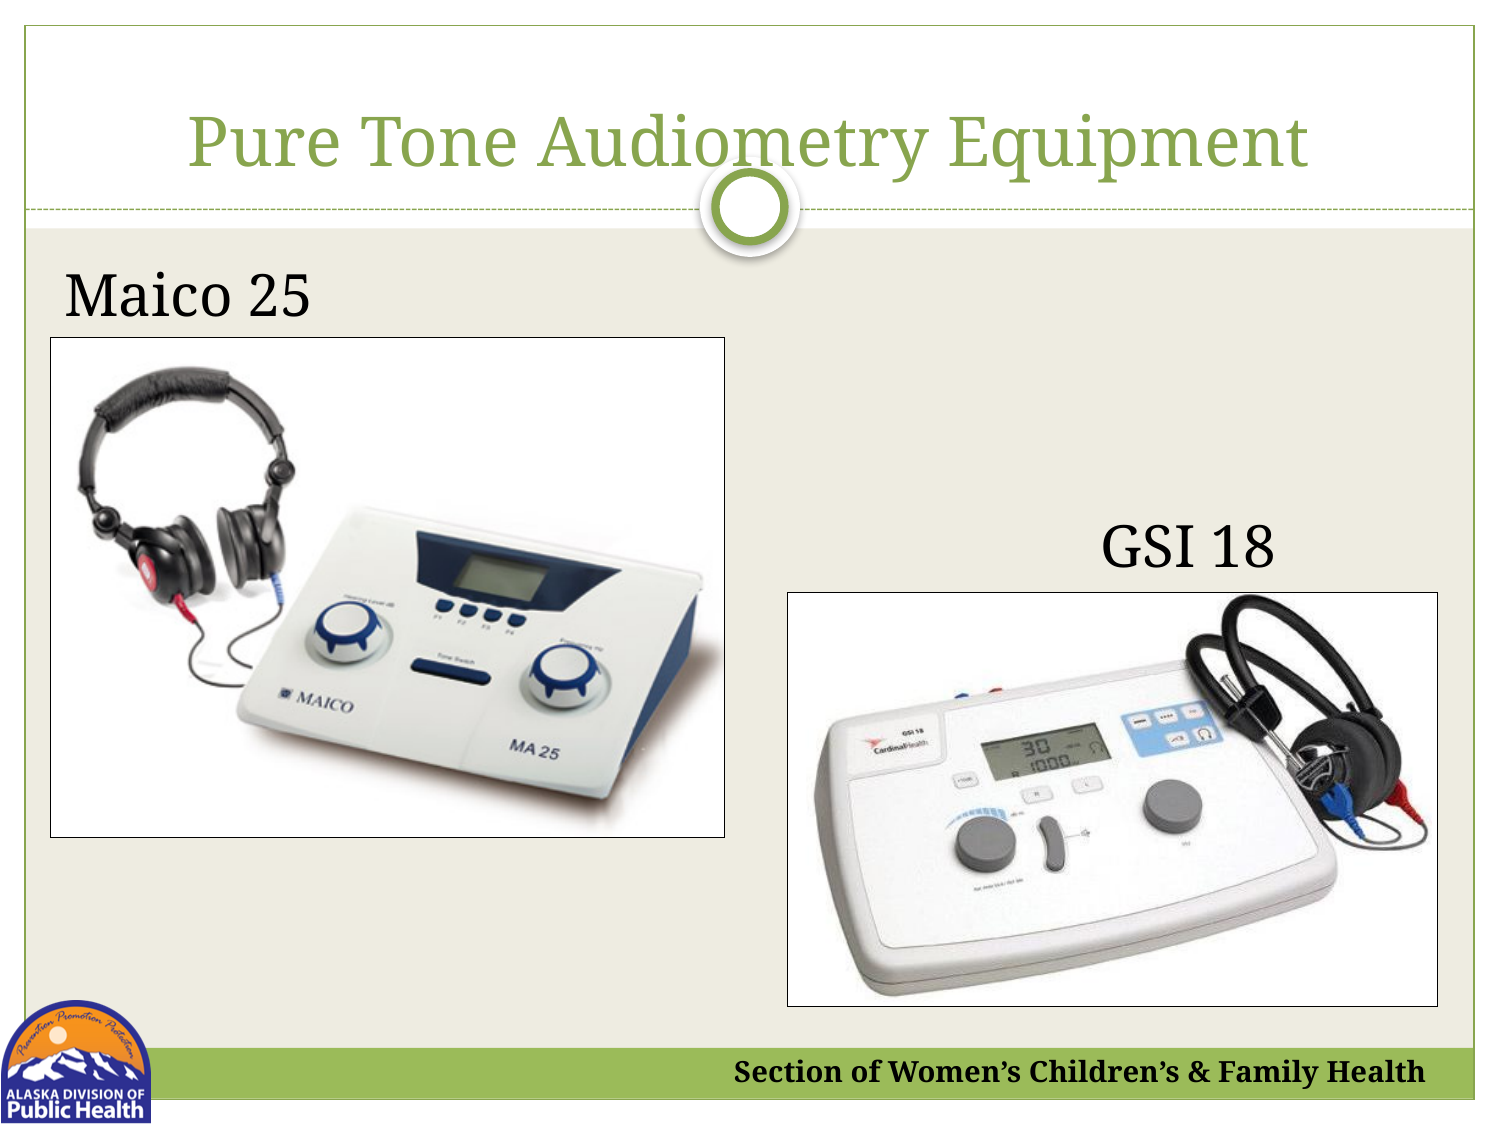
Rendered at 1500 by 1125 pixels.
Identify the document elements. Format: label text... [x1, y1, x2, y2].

picture [787, 592, 1438, 1008]
picture [0, 999, 153, 1125]
picture [49, 337, 726, 838]
title Pure Tone Audiometry Equipment [49, 37, 1450, 188]
text_box Section of Women’s Children’s & Family Health [699, 1037, 1463, 1098]
list Maico 25 [49, 250, 1445, 1001]
text_box GSI 18 [1086, 501, 1291, 587]
